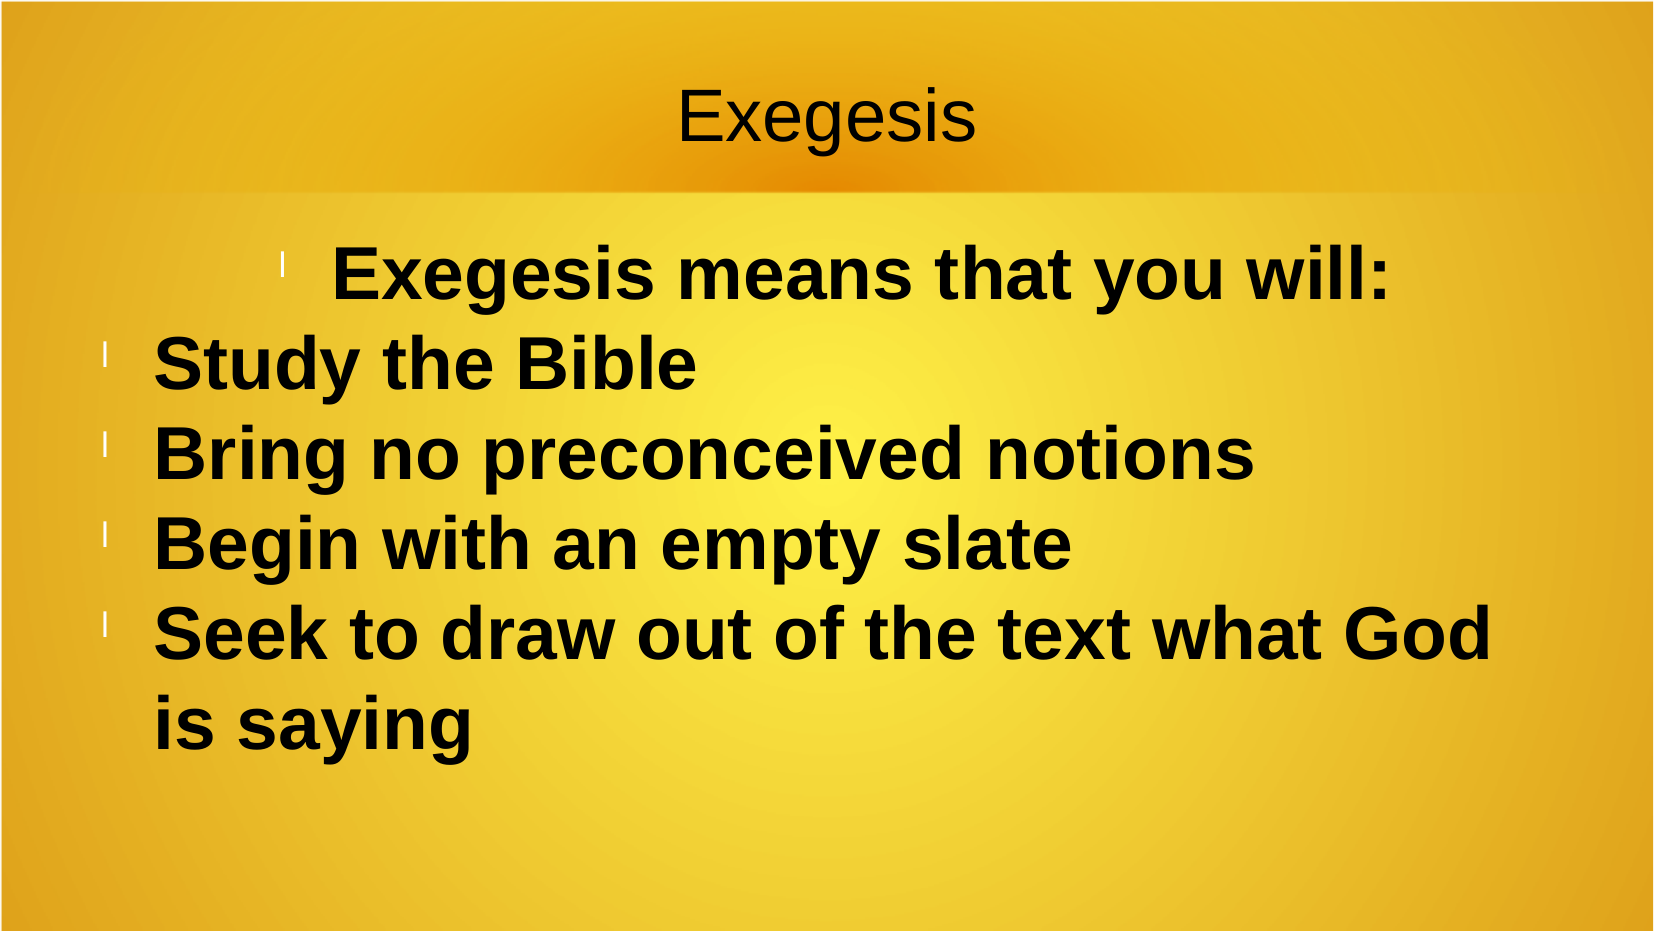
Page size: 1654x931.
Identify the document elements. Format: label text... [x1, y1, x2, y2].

text_box Exegesis [82, 35, 1571, 189]
text_box Exegesis means that you will: Study the Bible Bring no preconceived notions Begin with an empty slate Seek to draw out of the text what God is saying [82, 224, 1571, 874]
picture [0, 0, 1654, 931]
